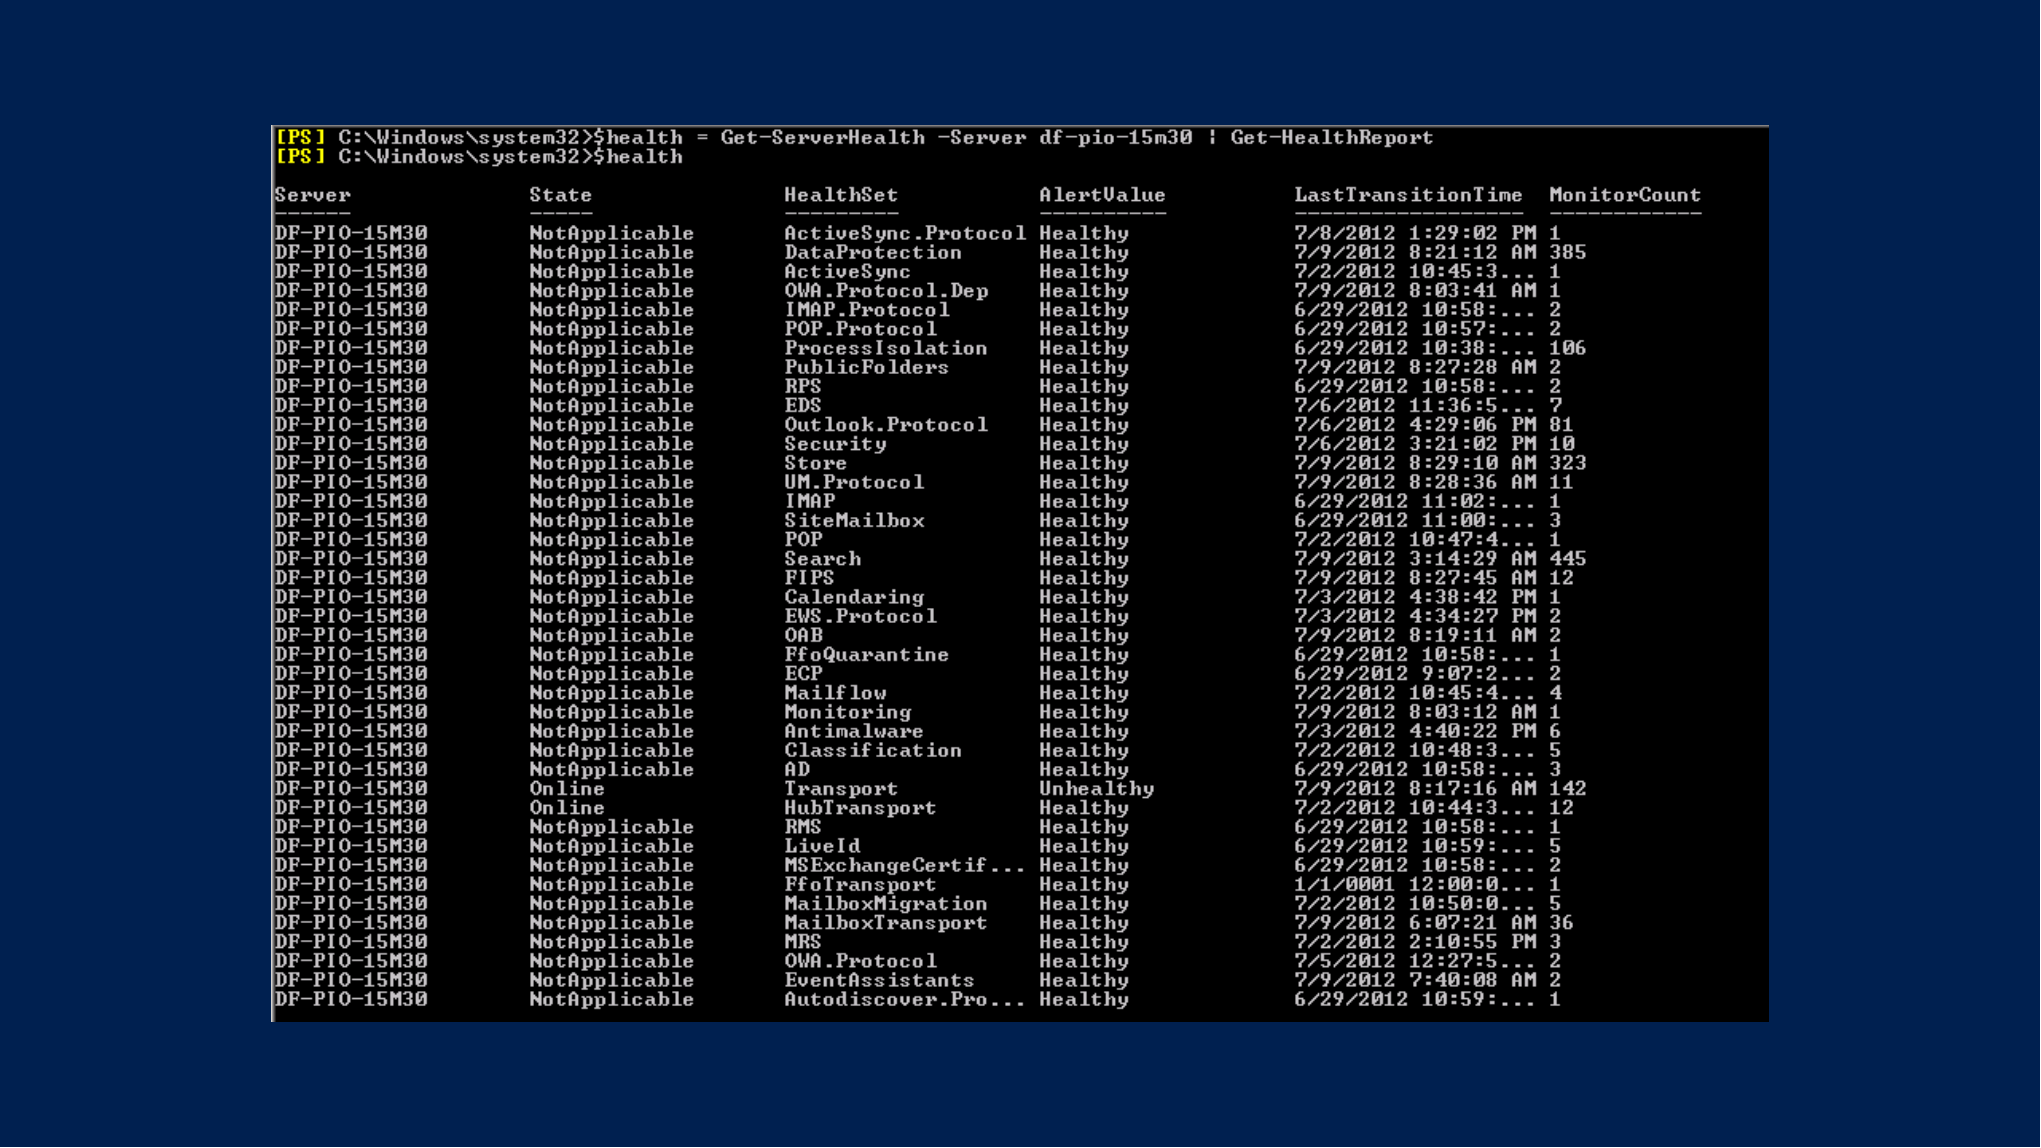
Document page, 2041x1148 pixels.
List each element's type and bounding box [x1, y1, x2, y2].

picture [270, 125, 1770, 1022]
